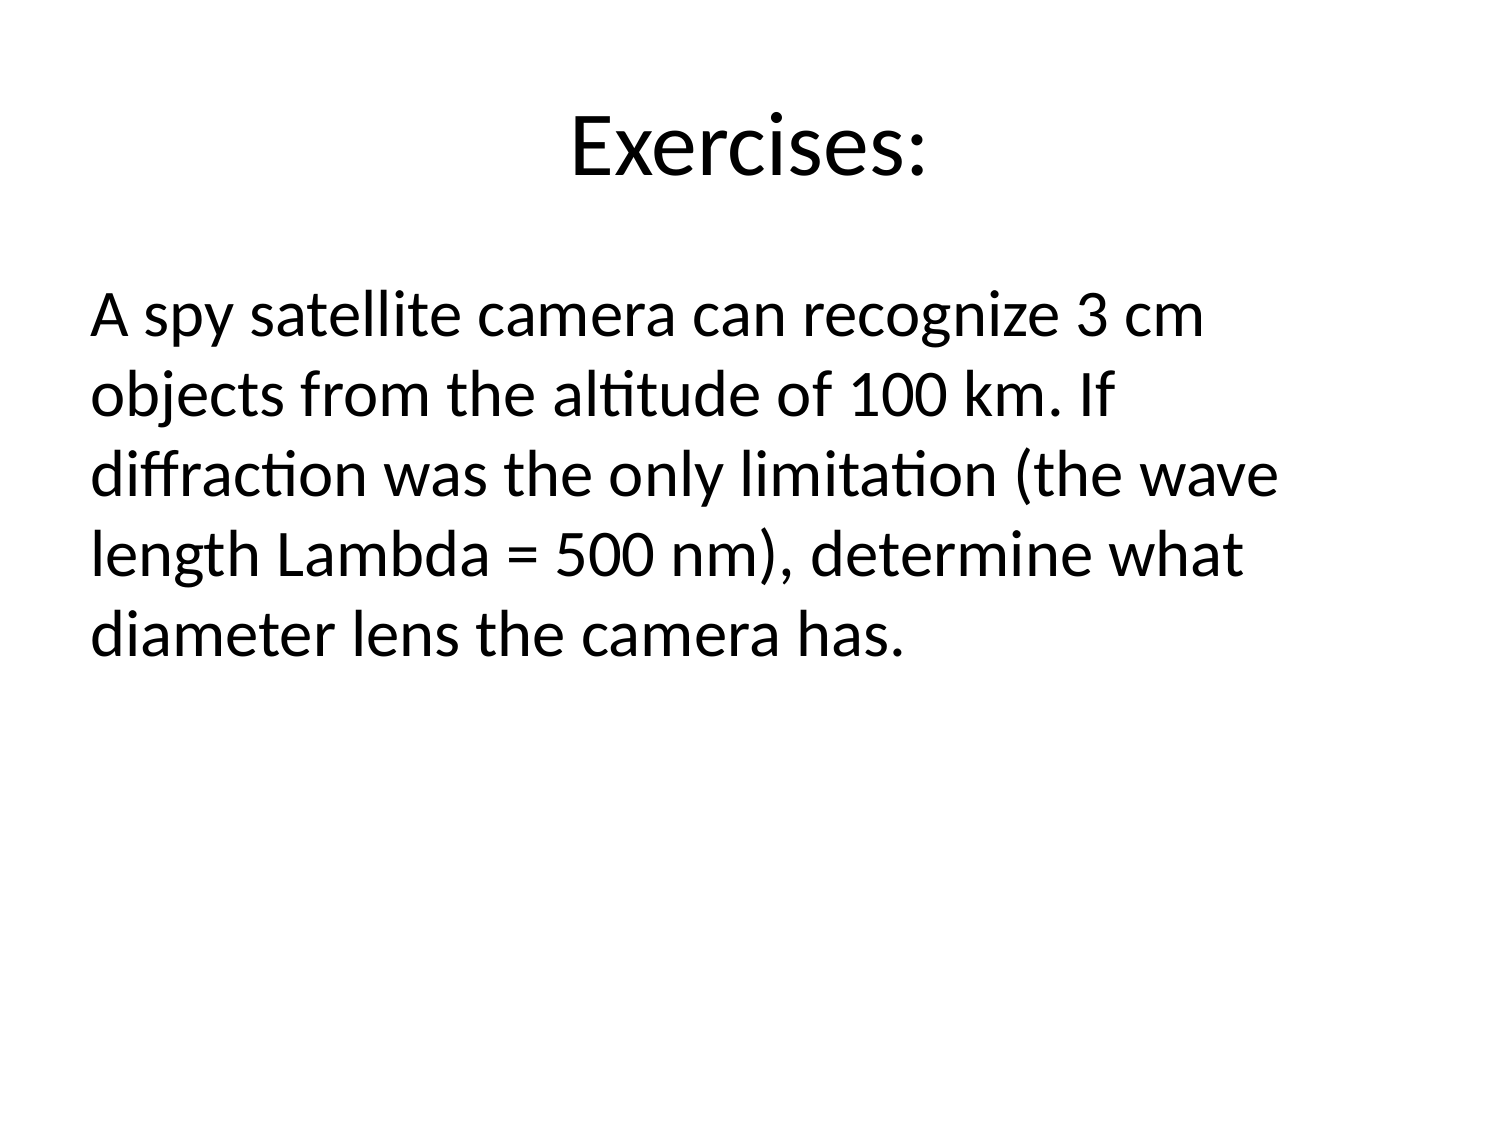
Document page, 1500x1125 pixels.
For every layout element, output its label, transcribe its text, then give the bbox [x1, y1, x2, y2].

title Exercises: [75, 45, 1425, 233]
